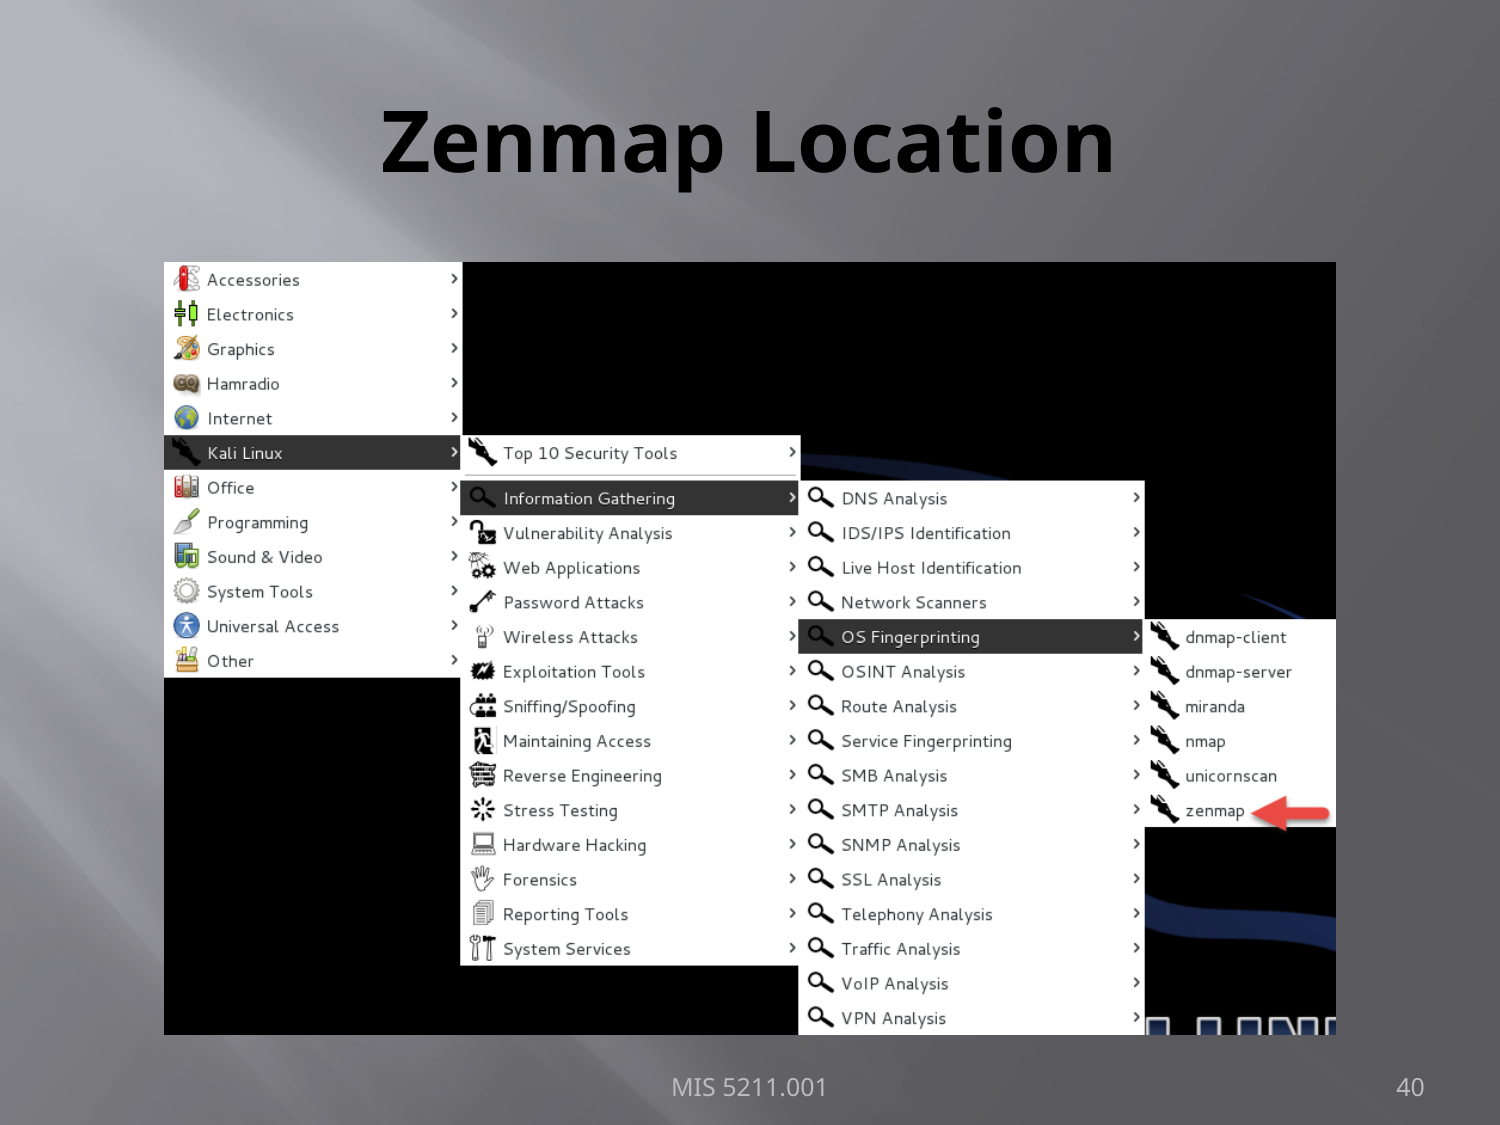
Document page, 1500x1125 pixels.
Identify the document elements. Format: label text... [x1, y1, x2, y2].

title Zenmap Location [75, 45, 1425, 233]
footer MIS 5211.001 [512, 1078, 988, 1113]
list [164, 262, 1336, 1036]
slide_number 40 [1299, 1052, 1425, 1113]
